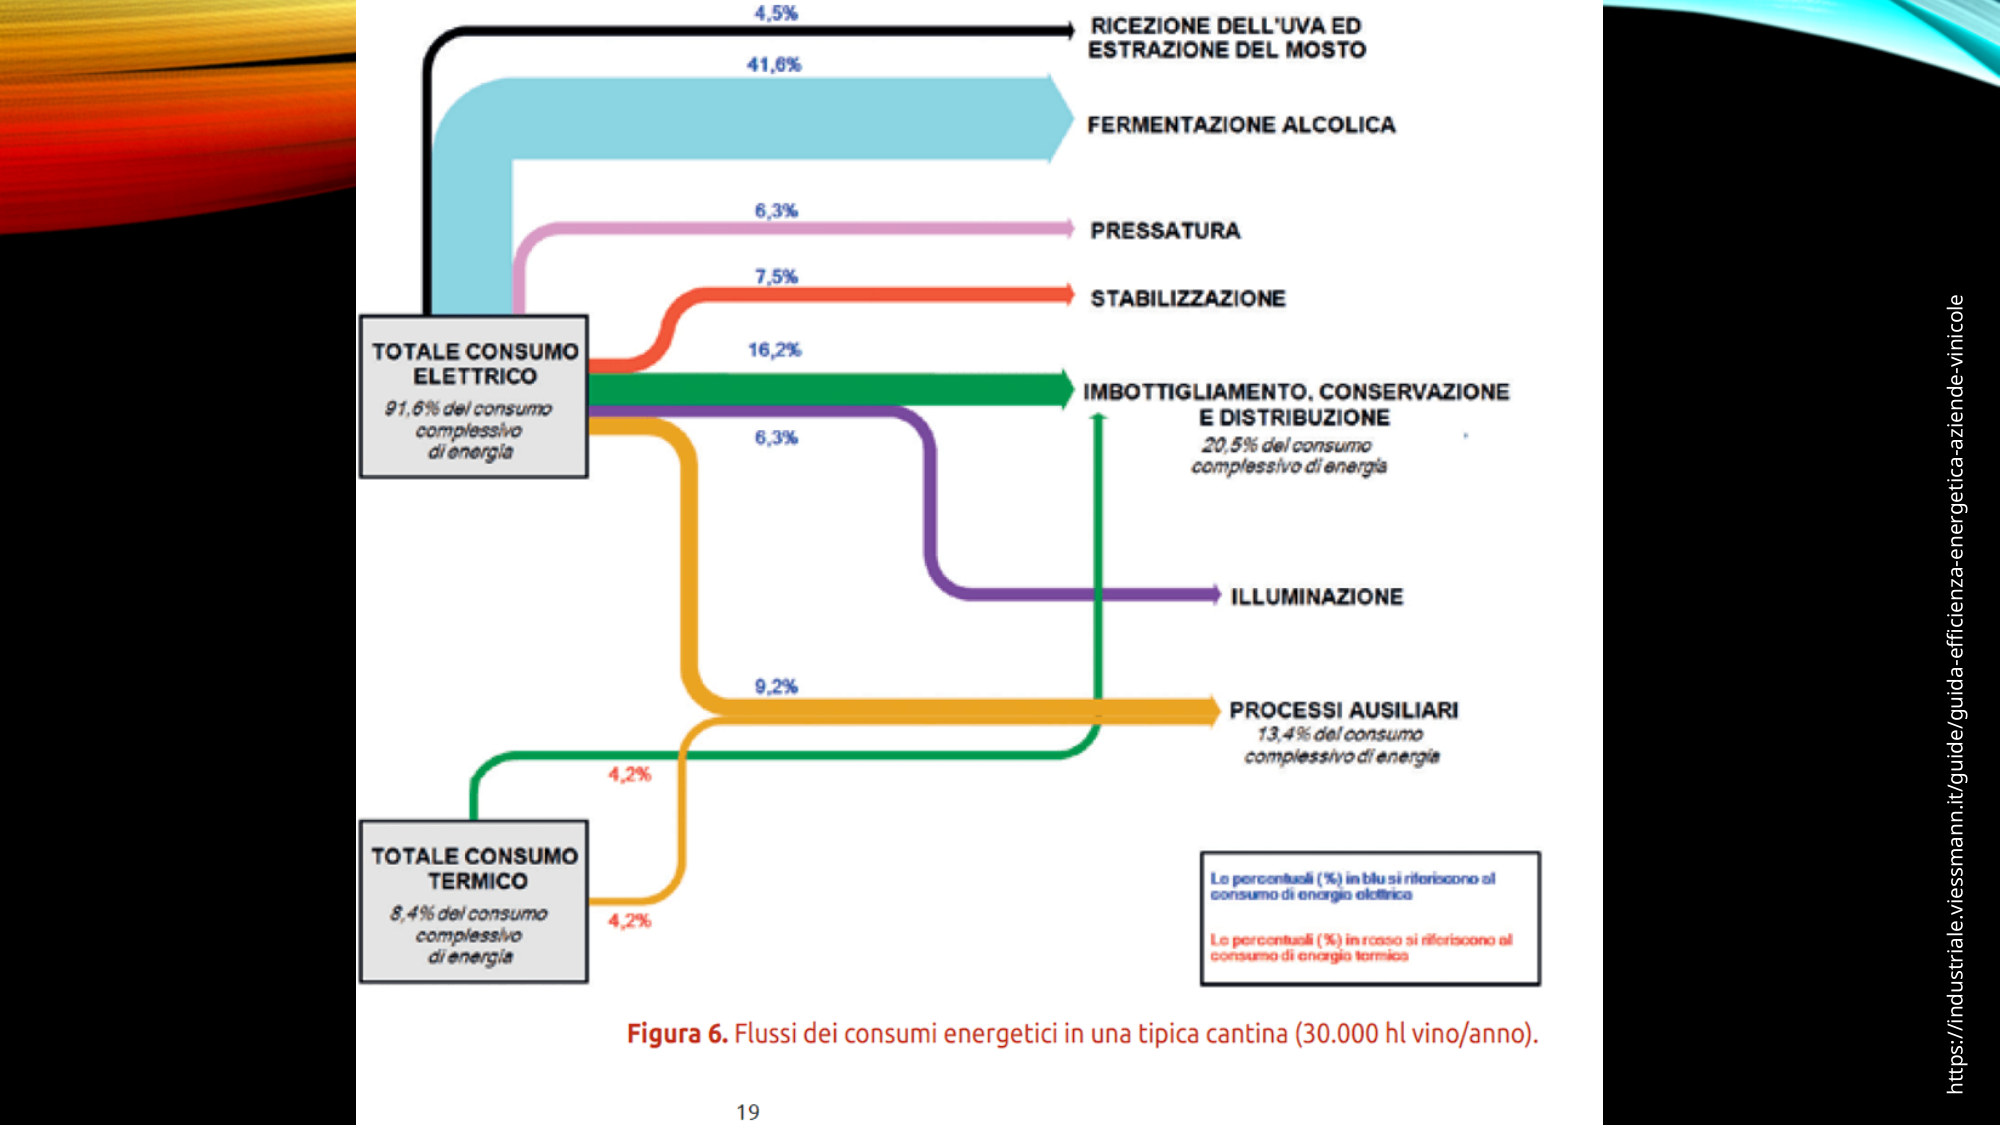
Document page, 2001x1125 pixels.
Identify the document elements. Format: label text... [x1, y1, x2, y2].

picture [0, 0, 2000, 1125]
text_box https://industriale.viessmann.it/guide/guida-efficienza-energetica-aziende-vinicole [1934, 110, 1974, 1111]
